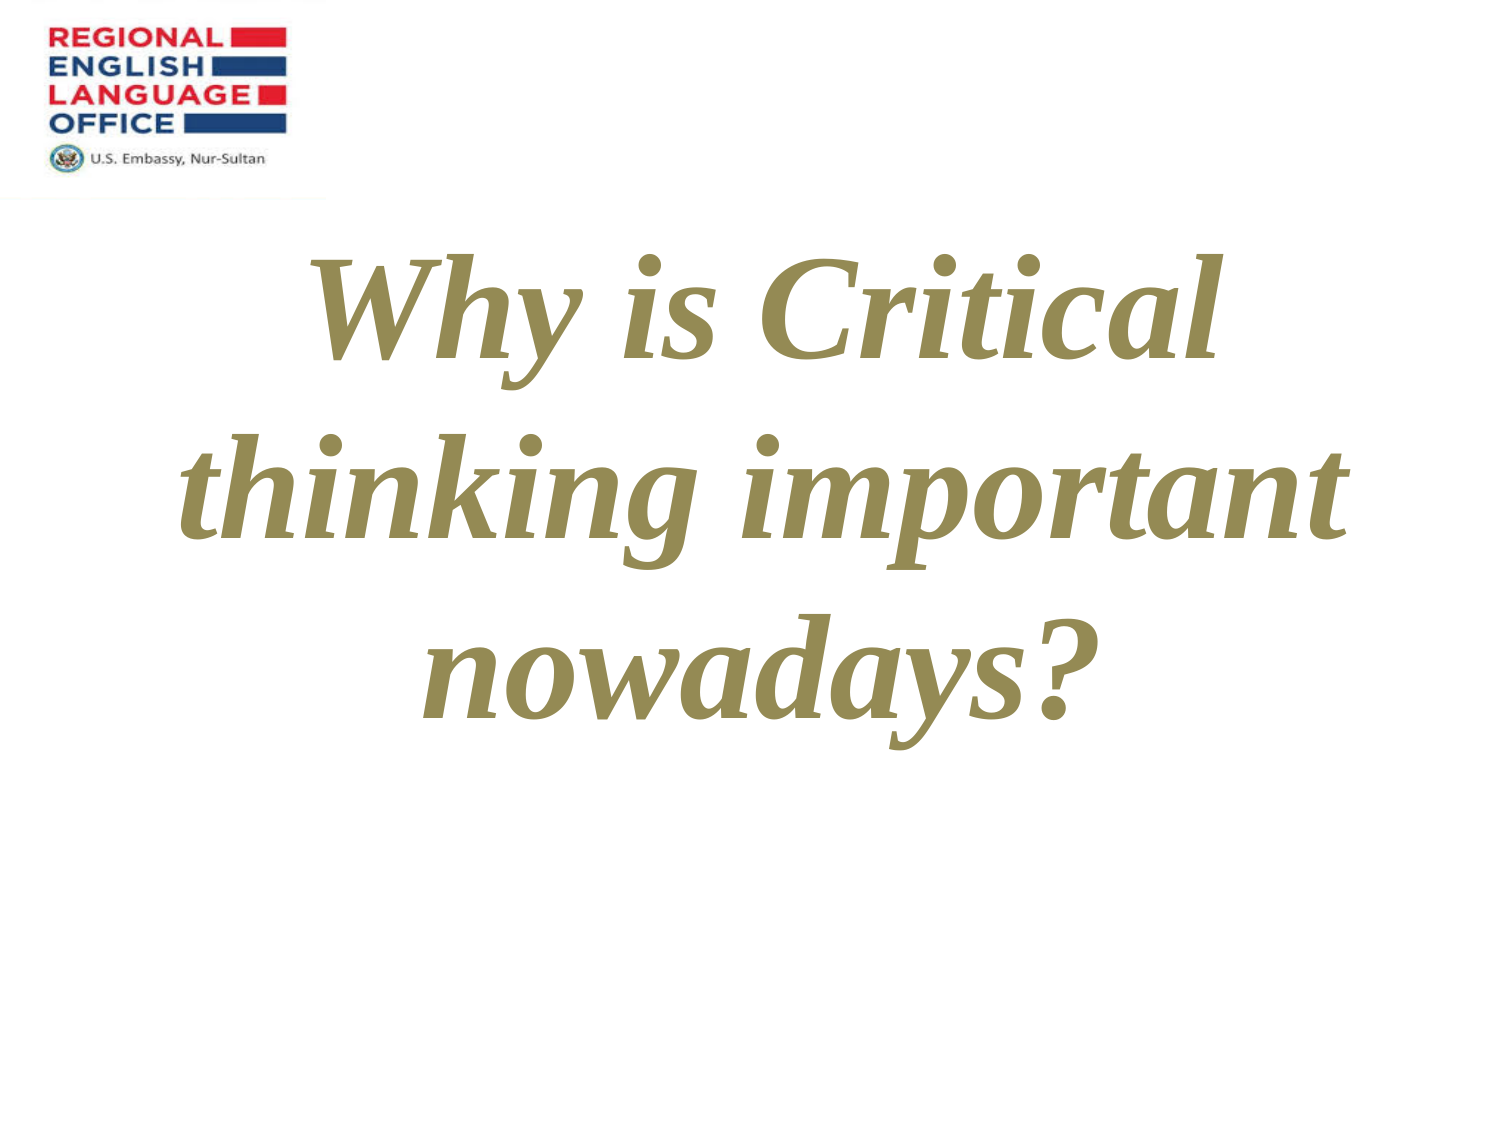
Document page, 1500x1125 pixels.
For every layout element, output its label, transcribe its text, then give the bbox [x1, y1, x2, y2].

picture [0, 0, 326, 201]
title Why is Critical thinking important nowadays? [87, 174, 1438, 893]
